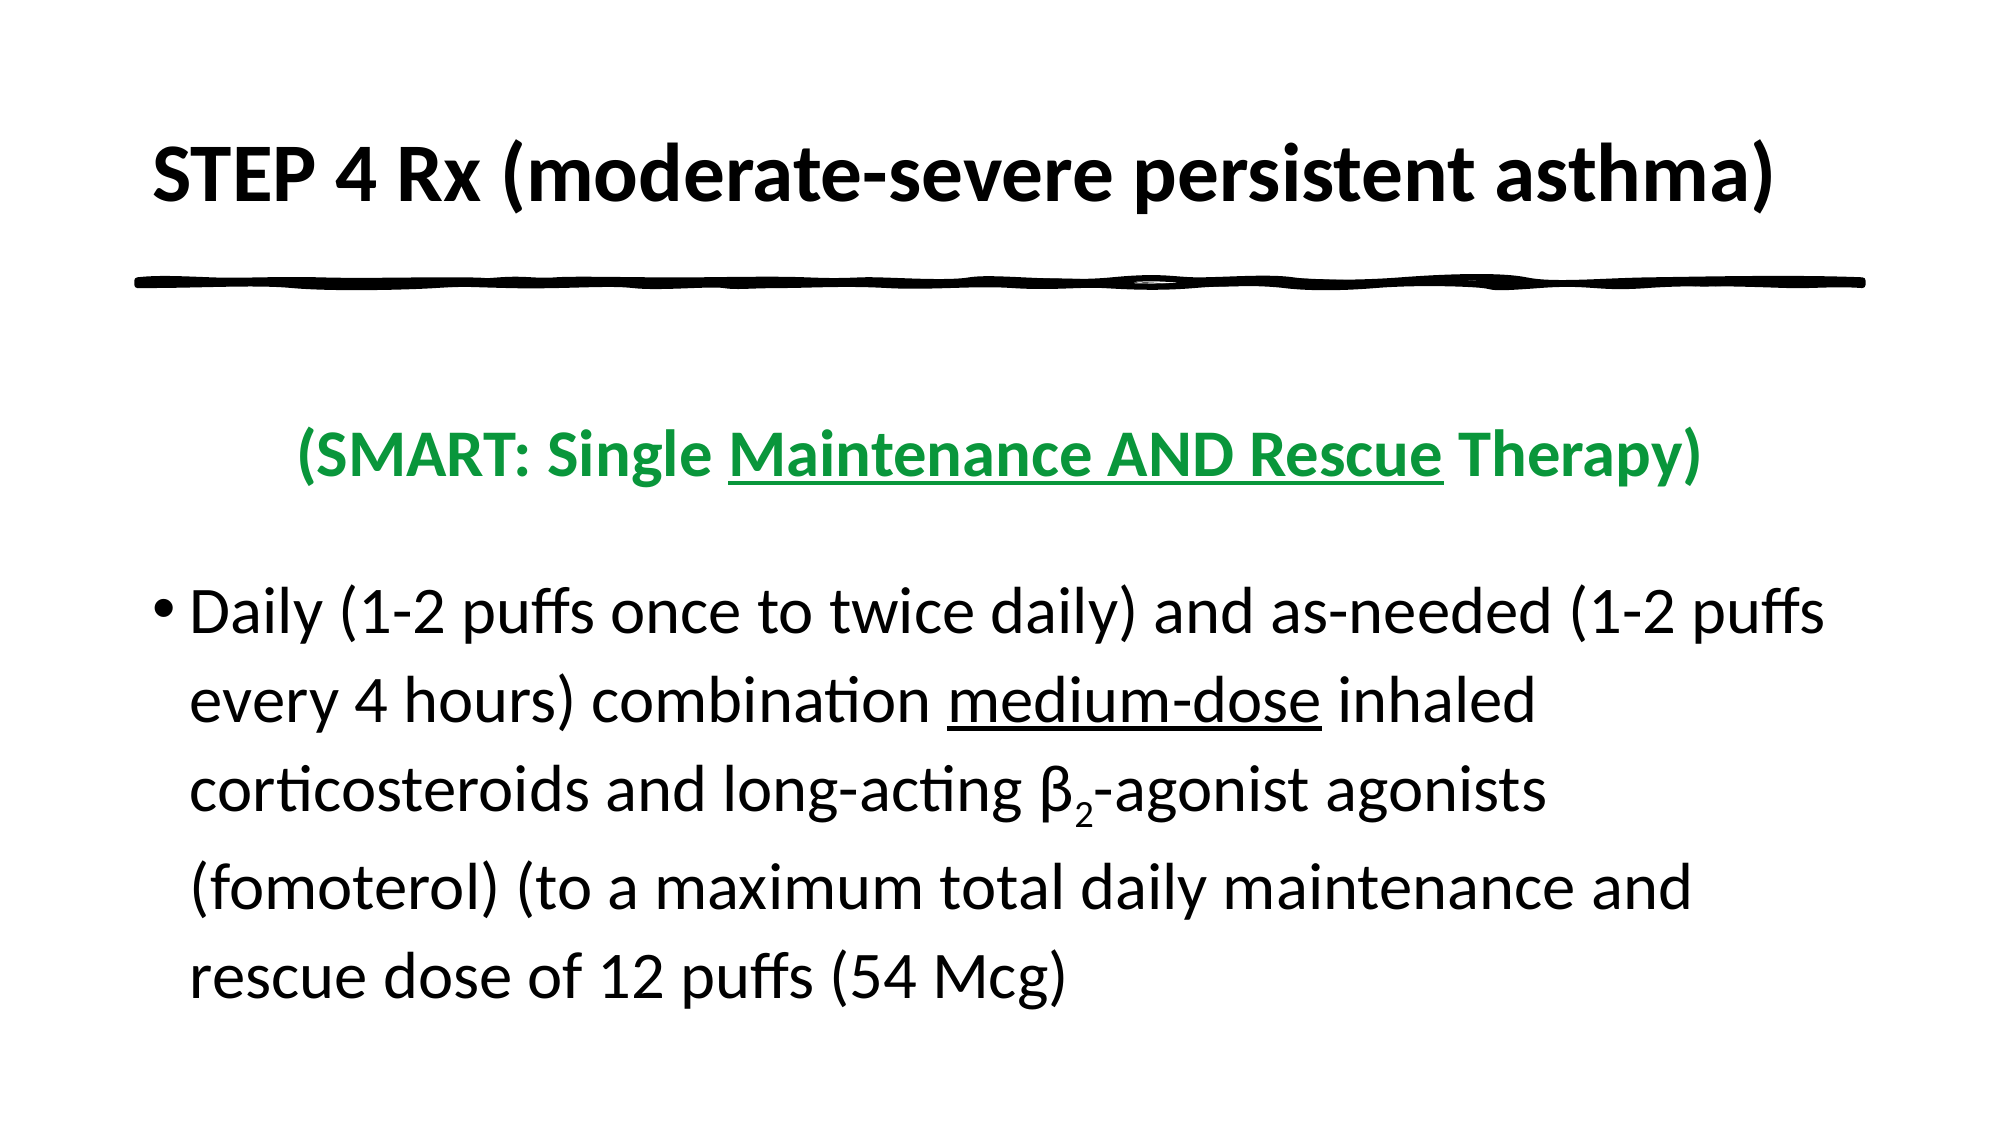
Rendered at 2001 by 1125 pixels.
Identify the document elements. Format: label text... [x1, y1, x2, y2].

list (SMART: Single Maintenance AND Rescue Therapy) Daily (1-2 puffs once to twice daily) and as-needed (1-2 puffs every 4 hours) combination medium-dose inhaled corticosteroids and long-acting β2-agonist agonists (fomoterol) (to a maximum total daily maintenance and rescue dose of 12 puffs (54 Mcg) [137, 394, 1863, 1093]
title STEP 4 Rx (moderate-severe persistent asthma) [137, 59, 1863, 278]
